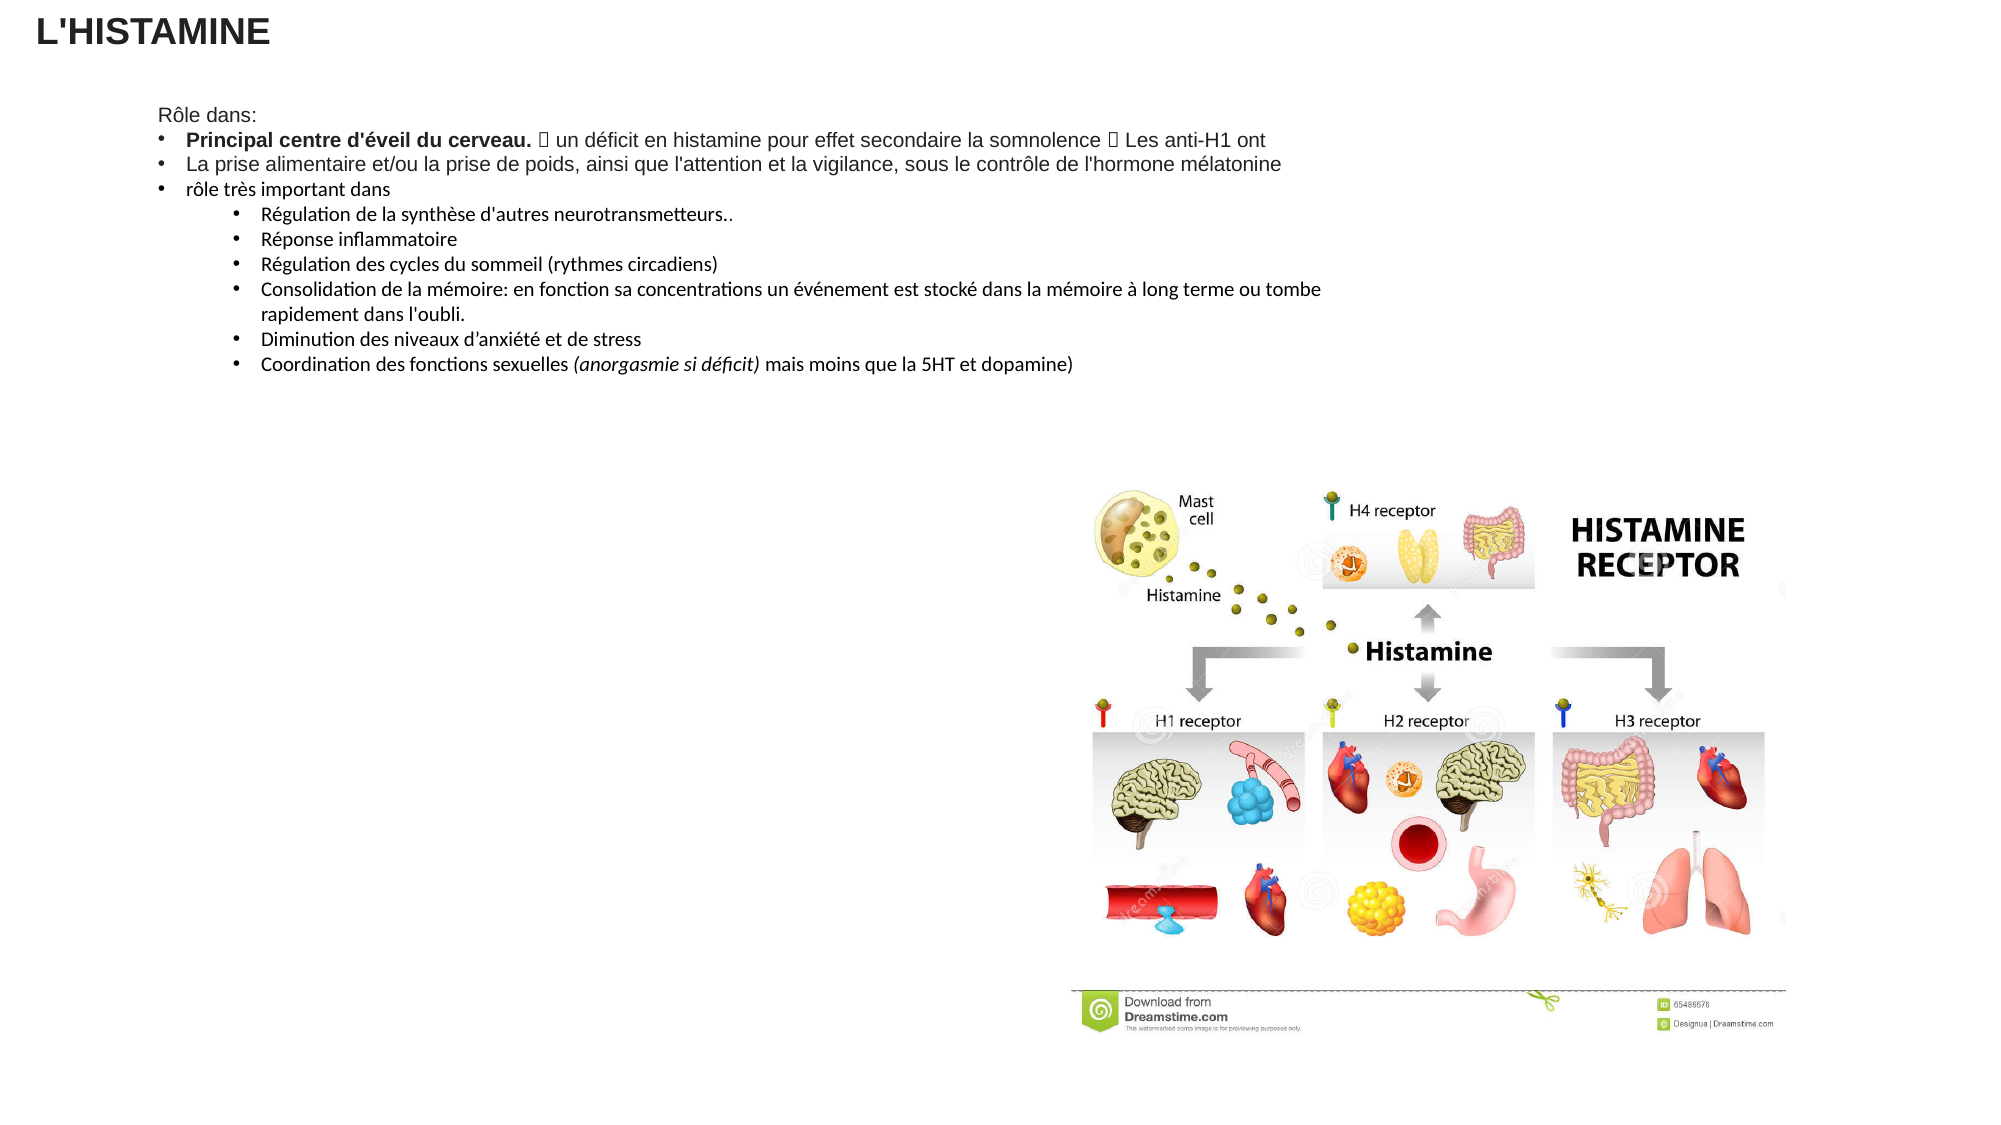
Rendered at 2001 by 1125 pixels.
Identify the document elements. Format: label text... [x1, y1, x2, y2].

text_box Rôle dans: Principal centre d'éveil du cerveau.  un déficit en histamine pour effet secondaire la somnolence  Les anti-H1 ont La prise alimentaire et/ou la prise de poids, ainsi que l'attention et la vigilance, sous le contrôle de l'hormone mélatonine rôle très important dans Régulation de la synthèse d'autres neurotransmetteurs.. Réponse inflammatoire Régulation des cycles du sommeil (rythmes circadiens) Consolidation de la mémoire: en fonction sa concentrations un événement est stocké dans la mémoire à long terme ou tombe rapidement dans l'oubli. Diminution des niveaux d’anxiété et de stress Coordination des fonctions sexuelles (anorgasmie si déficit) mais moins que la 5HT et dopamine) [143, 93, 1393, 384]
picture [1071, 467, 1786, 1040]
text_box L'HISTAMINE [21, 0, 287, 60]
